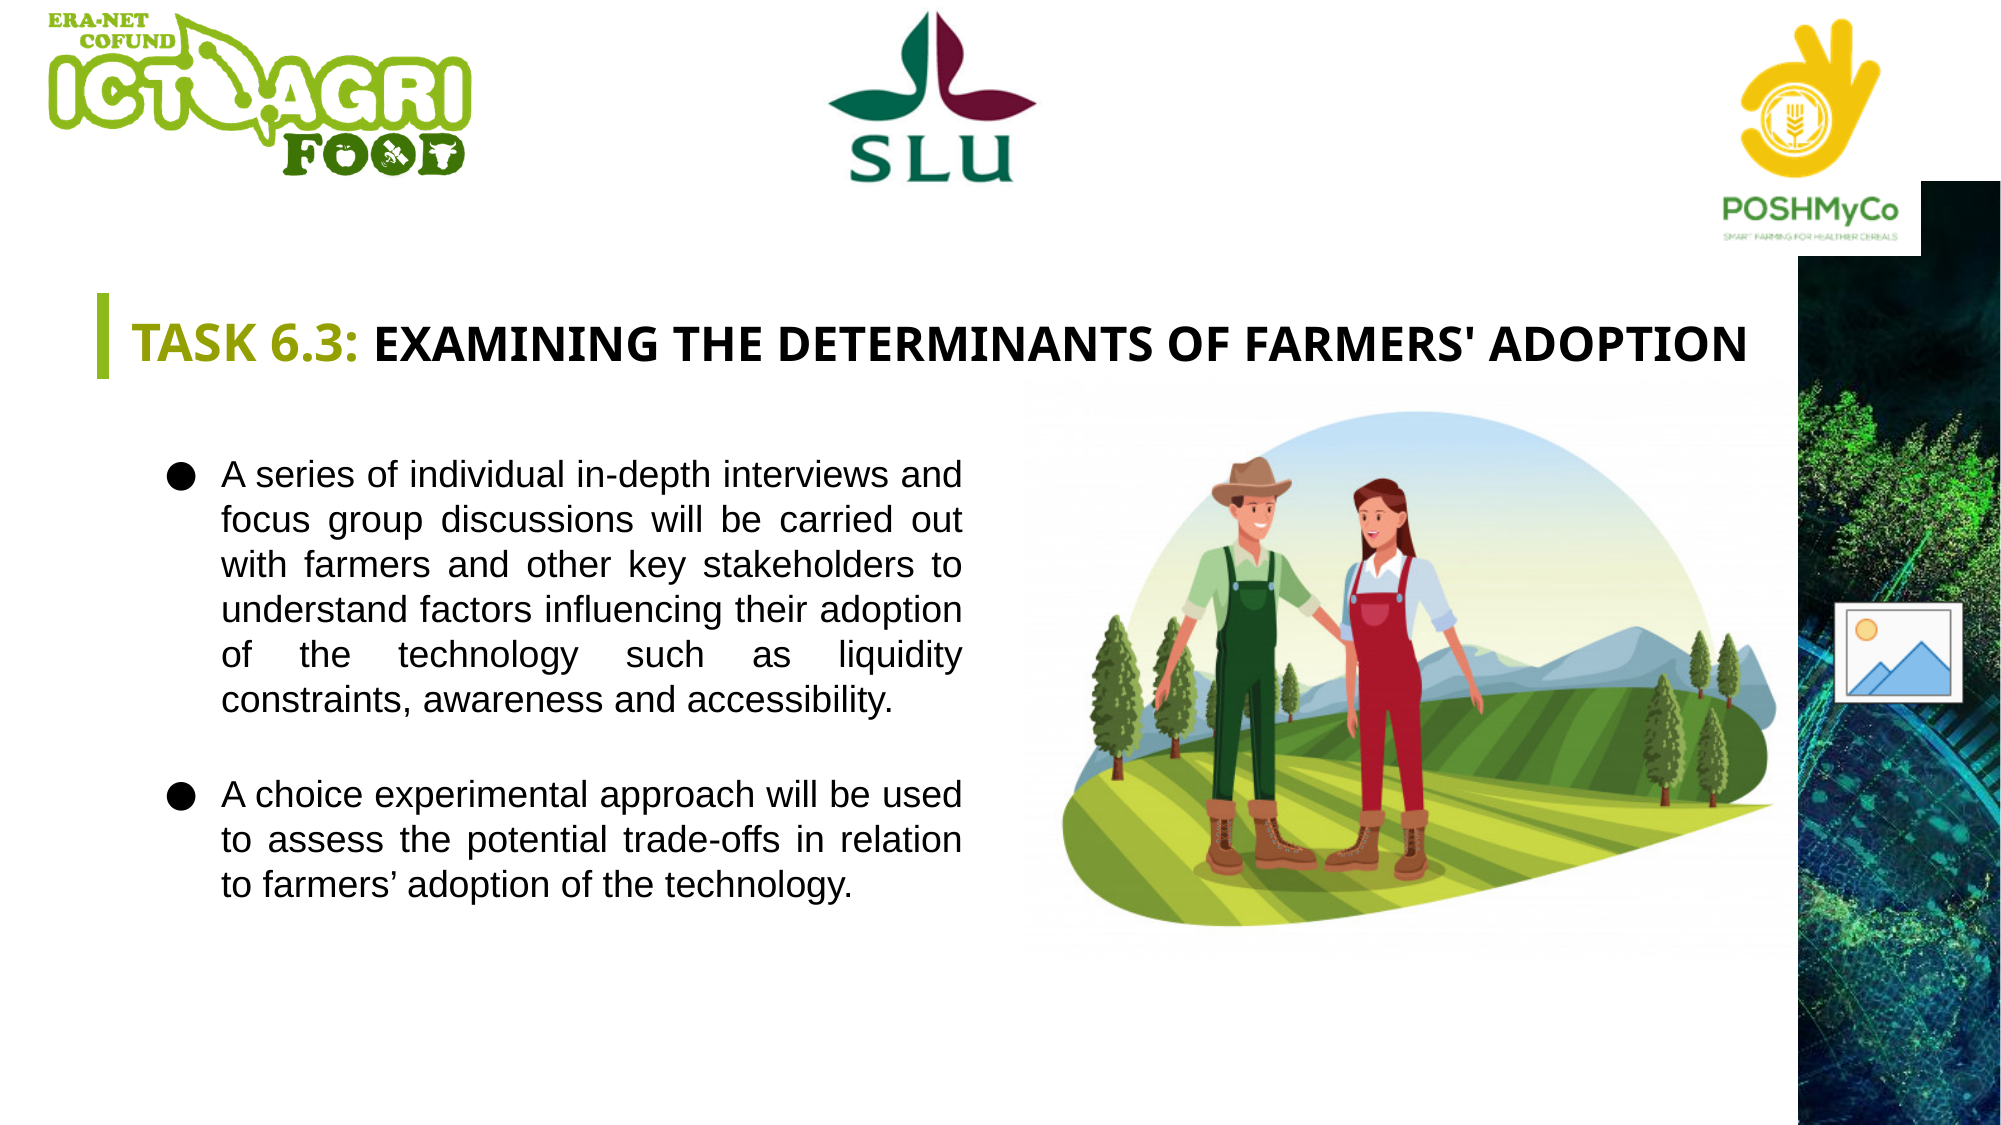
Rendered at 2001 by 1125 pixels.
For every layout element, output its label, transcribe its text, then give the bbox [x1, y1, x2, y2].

picture [1024, 0, 2001, 1125]
text_box A series of individual in-depth interviews and focus group discussions will be carried out with farmers and other key stakeholders to understand factors influencing their adoption of the technology such as liquidity constraints, awareness and accessibility. A choice experimental approach will be used to assess the potential trade-offs in relation to farmers’ adoption of the technology. [131, 442, 978, 913]
picture [34, 3, 483, 183]
picture [814, 0, 1050, 209]
title TASK 6.3: EXAMINING THE DETERMINANTS OF FARMERS' ADOPTION [131, 285, 1797, 372]
